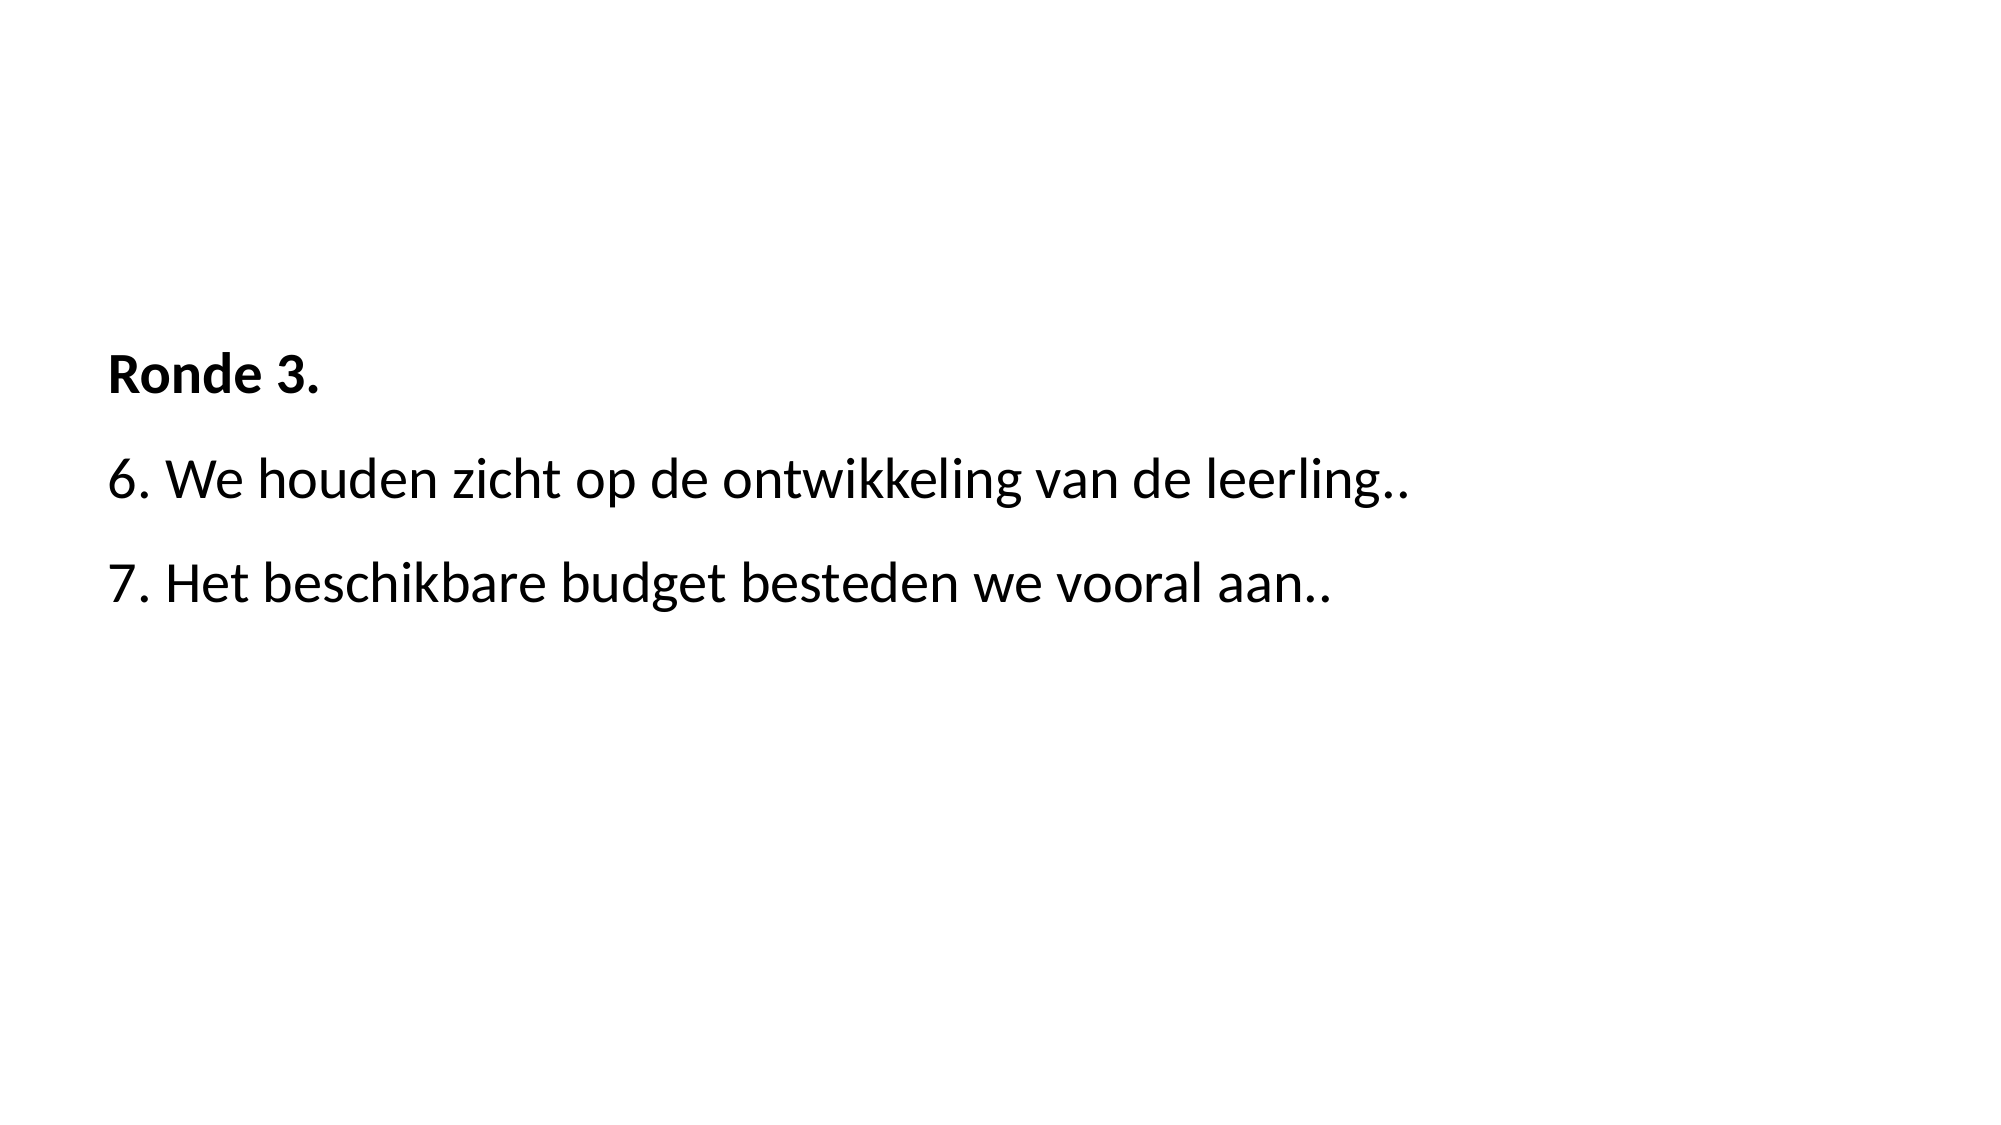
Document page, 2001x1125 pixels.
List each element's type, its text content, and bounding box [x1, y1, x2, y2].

list Ronde 3. 6. We houden zicht op de ontwikkeling van de leerling.. 7. Het beschikbare budget besteden we vooral aan.. [92, 313, 1908, 812]
